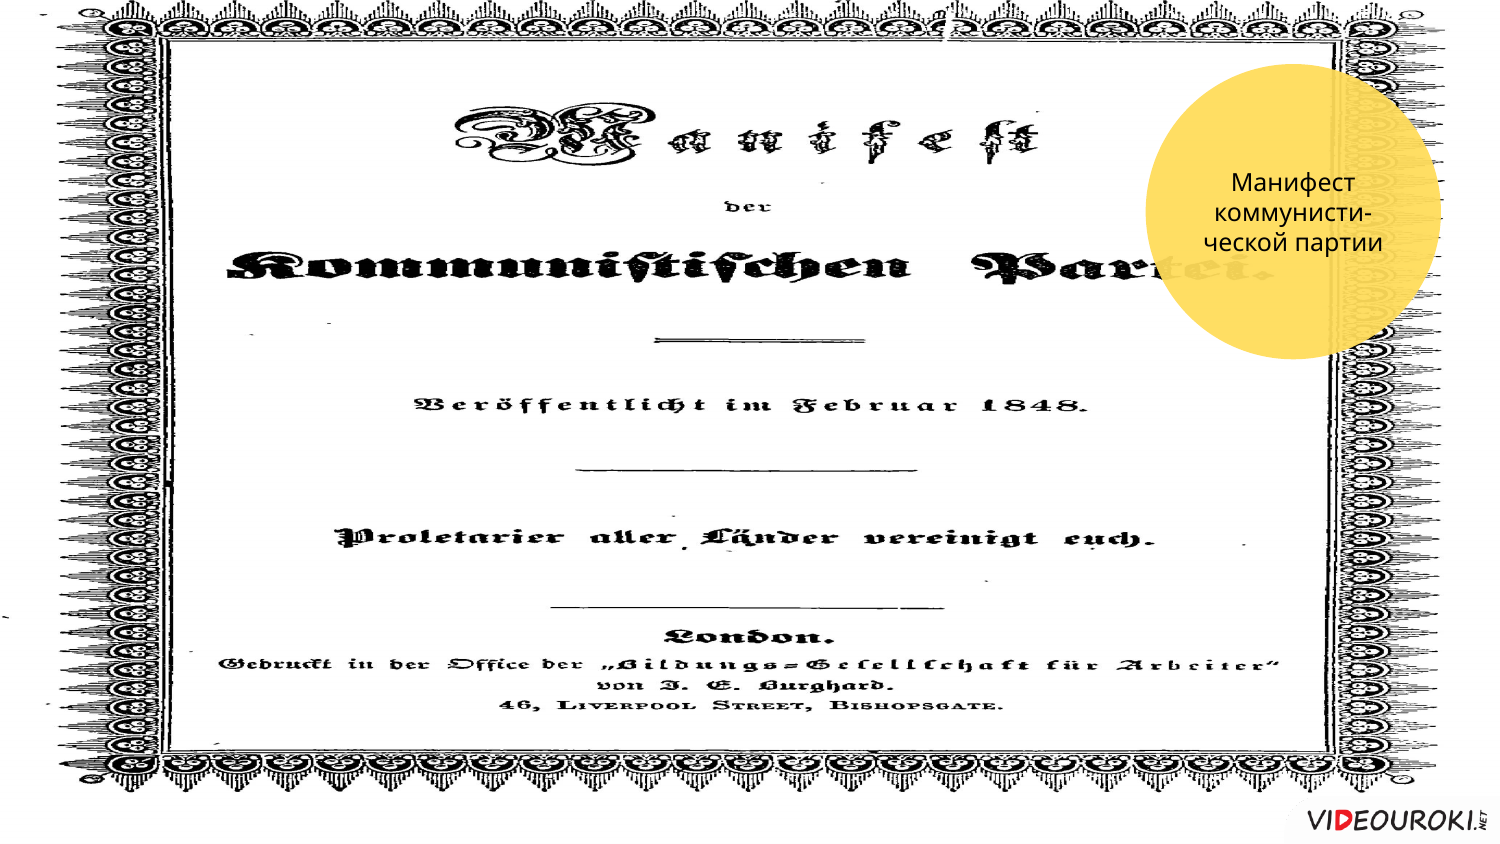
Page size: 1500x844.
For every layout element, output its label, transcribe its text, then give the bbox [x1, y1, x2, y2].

text_box Манифест коммунисти-ческой партии [1144, 62, 1442, 361]
picture [0, 0, 1500, 844]
